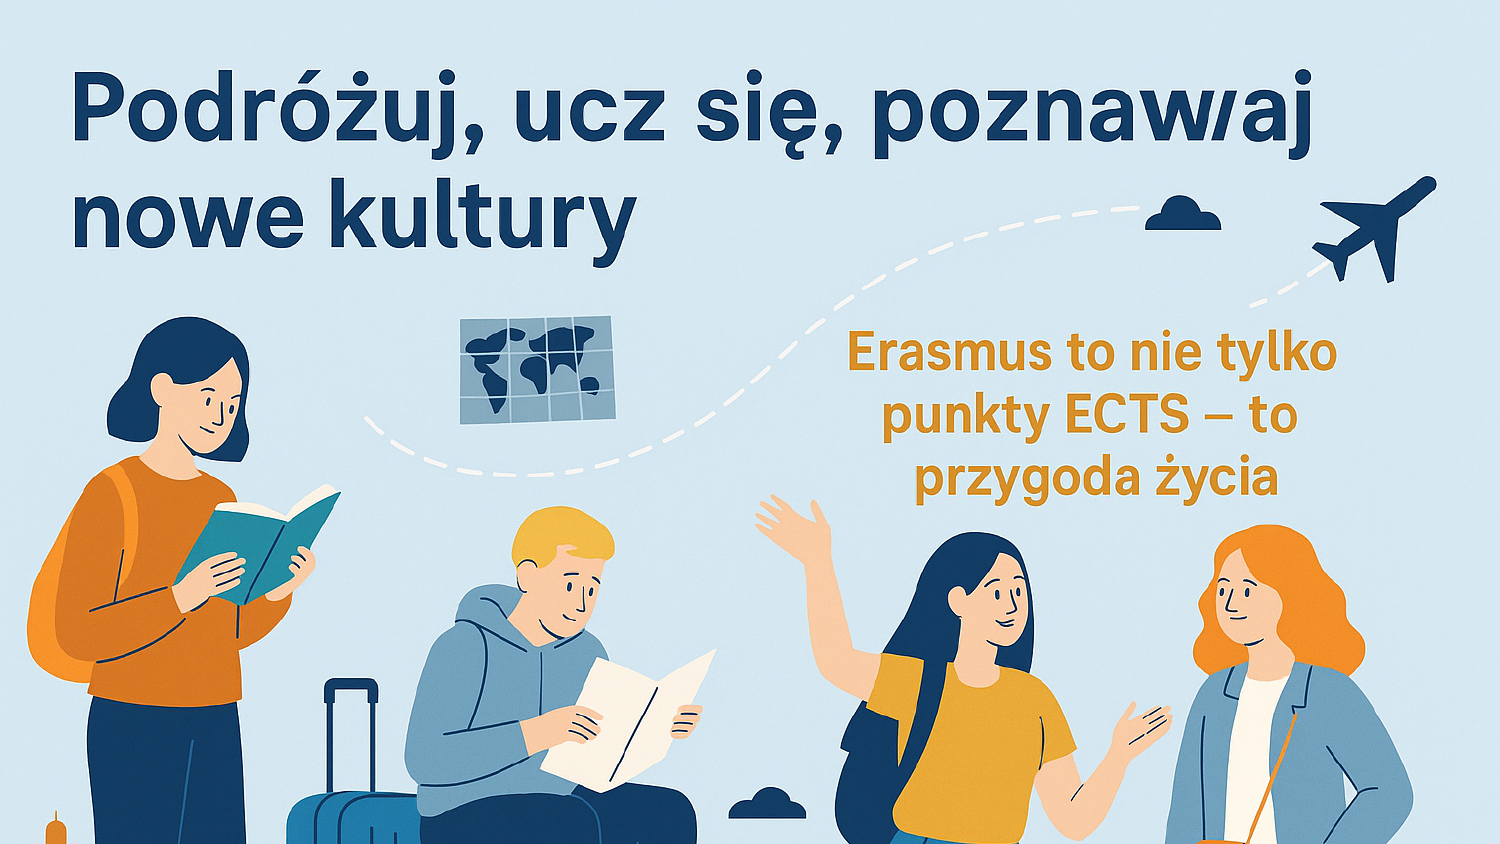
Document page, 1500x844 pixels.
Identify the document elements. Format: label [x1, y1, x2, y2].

list [0, 0, 1500, 844]
